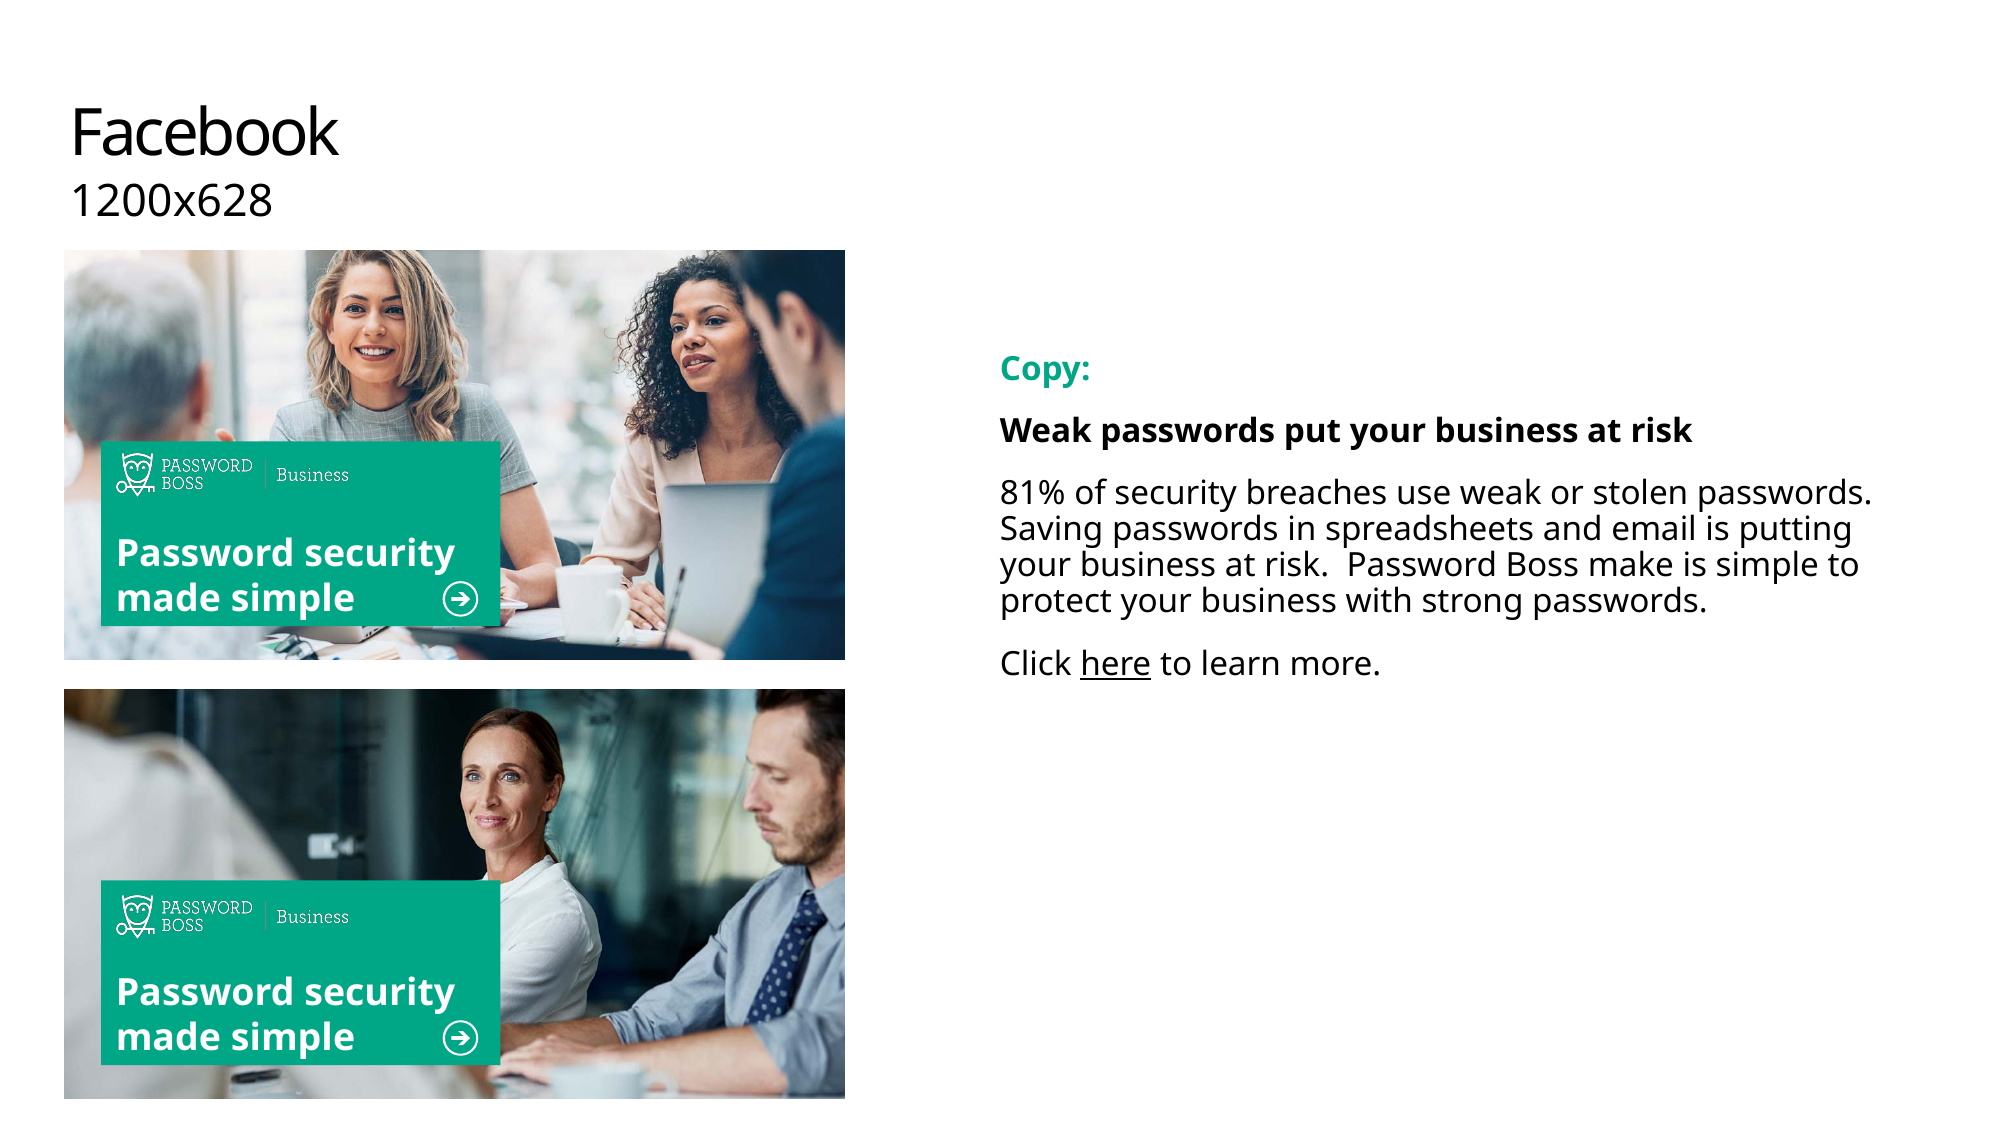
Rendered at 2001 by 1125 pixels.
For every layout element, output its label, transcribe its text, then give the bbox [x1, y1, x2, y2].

title Facebook [69, 72, 1930, 177]
list Copy: Weak passwords put your business at risk 81% of security breaches use weak or stolen passwords. Saving passwords in spreadsheets and email is putting your business at risk. Password Boss make is simple to protect your business with strong passwords. Click here to learn more. [999, 351, 1932, 688]
list 1200x628 [69, 177, 1931, 227]
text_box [100, 441, 501, 629]
picture [64, 250, 846, 660]
picture [64, 689, 846, 1099]
